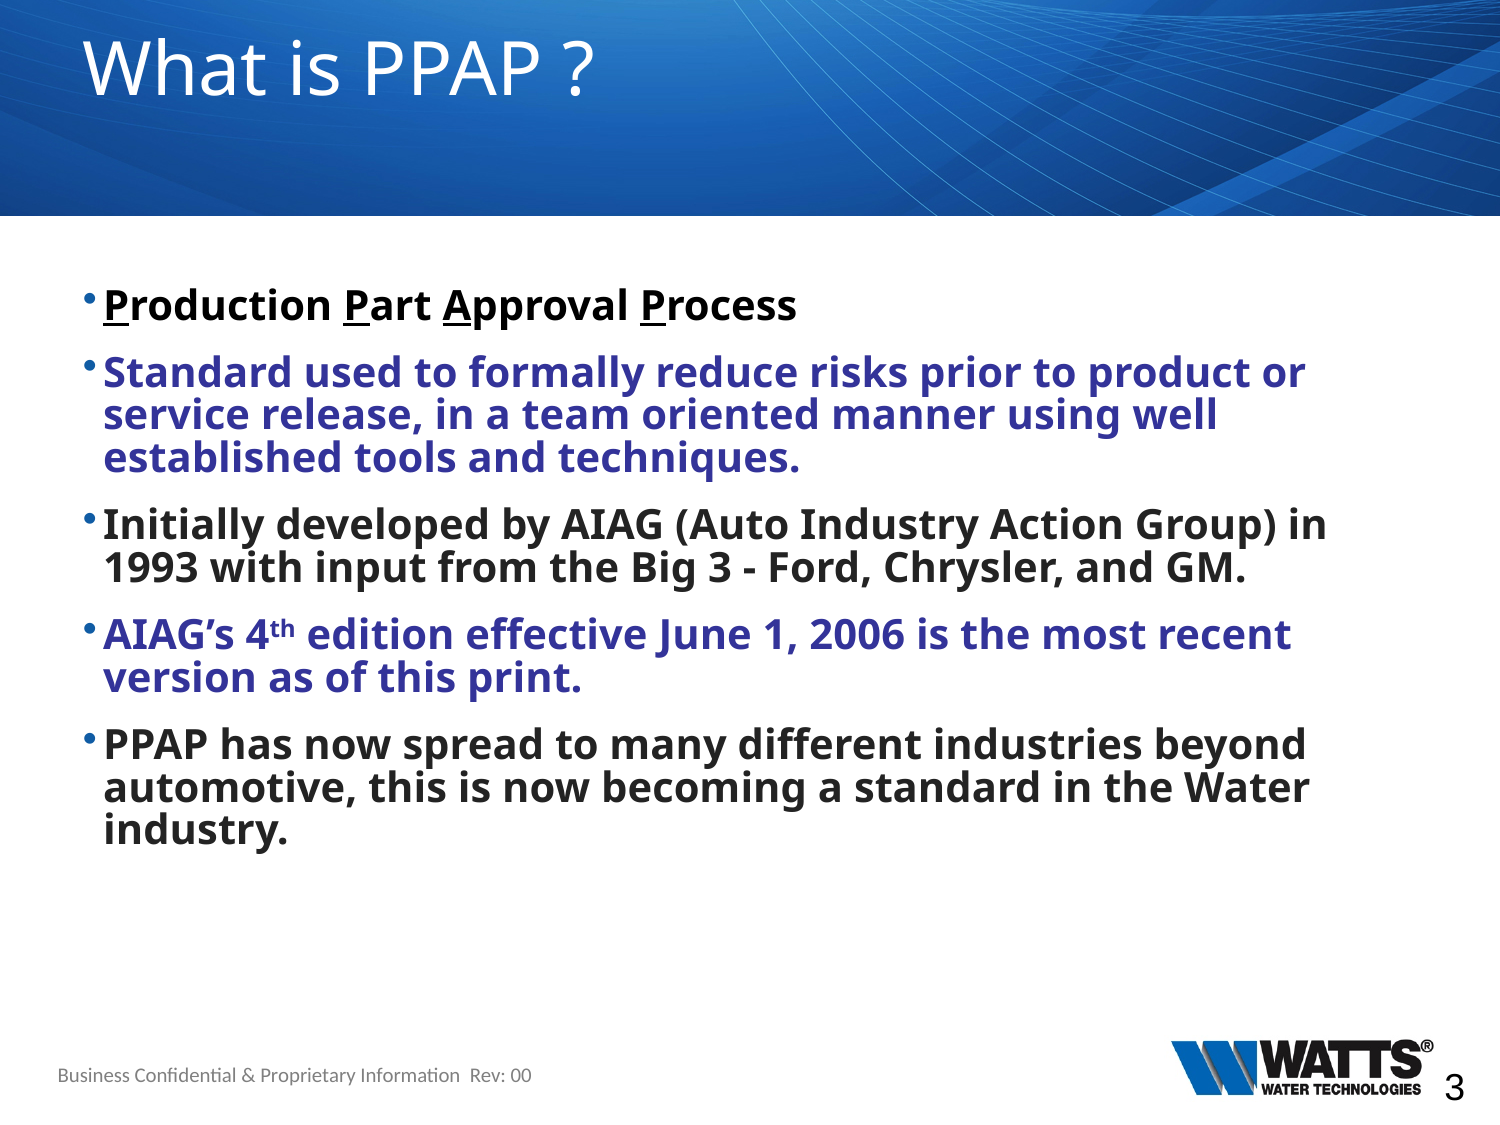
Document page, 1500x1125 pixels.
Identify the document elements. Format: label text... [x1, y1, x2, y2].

title What is PPAP ? [68, 12, 1430, 200]
picture [1164, 1035, 1440, 1102]
picture [0, 0, 1500, 216]
list Production Part Approval Process Standard used to formally reduce risks prior to product or service release, in a team oriented manner using well established tools and techniques. Initially developed by AIAG (Auto Industry Action Group) in 1993 with input from the Big 3 - Ford, Chrysler, and GM. AIAG’s 4th edition effective June 1, 2006 is the most recent version as of this print. PPAP has now spread to many different industries beyond automotive, this is now becoming a standard in the Water industry. [68, 278, 1430, 944]
footer Business Confidential & Proprietary Information Rev: 00 [42, 1055, 643, 1093]
